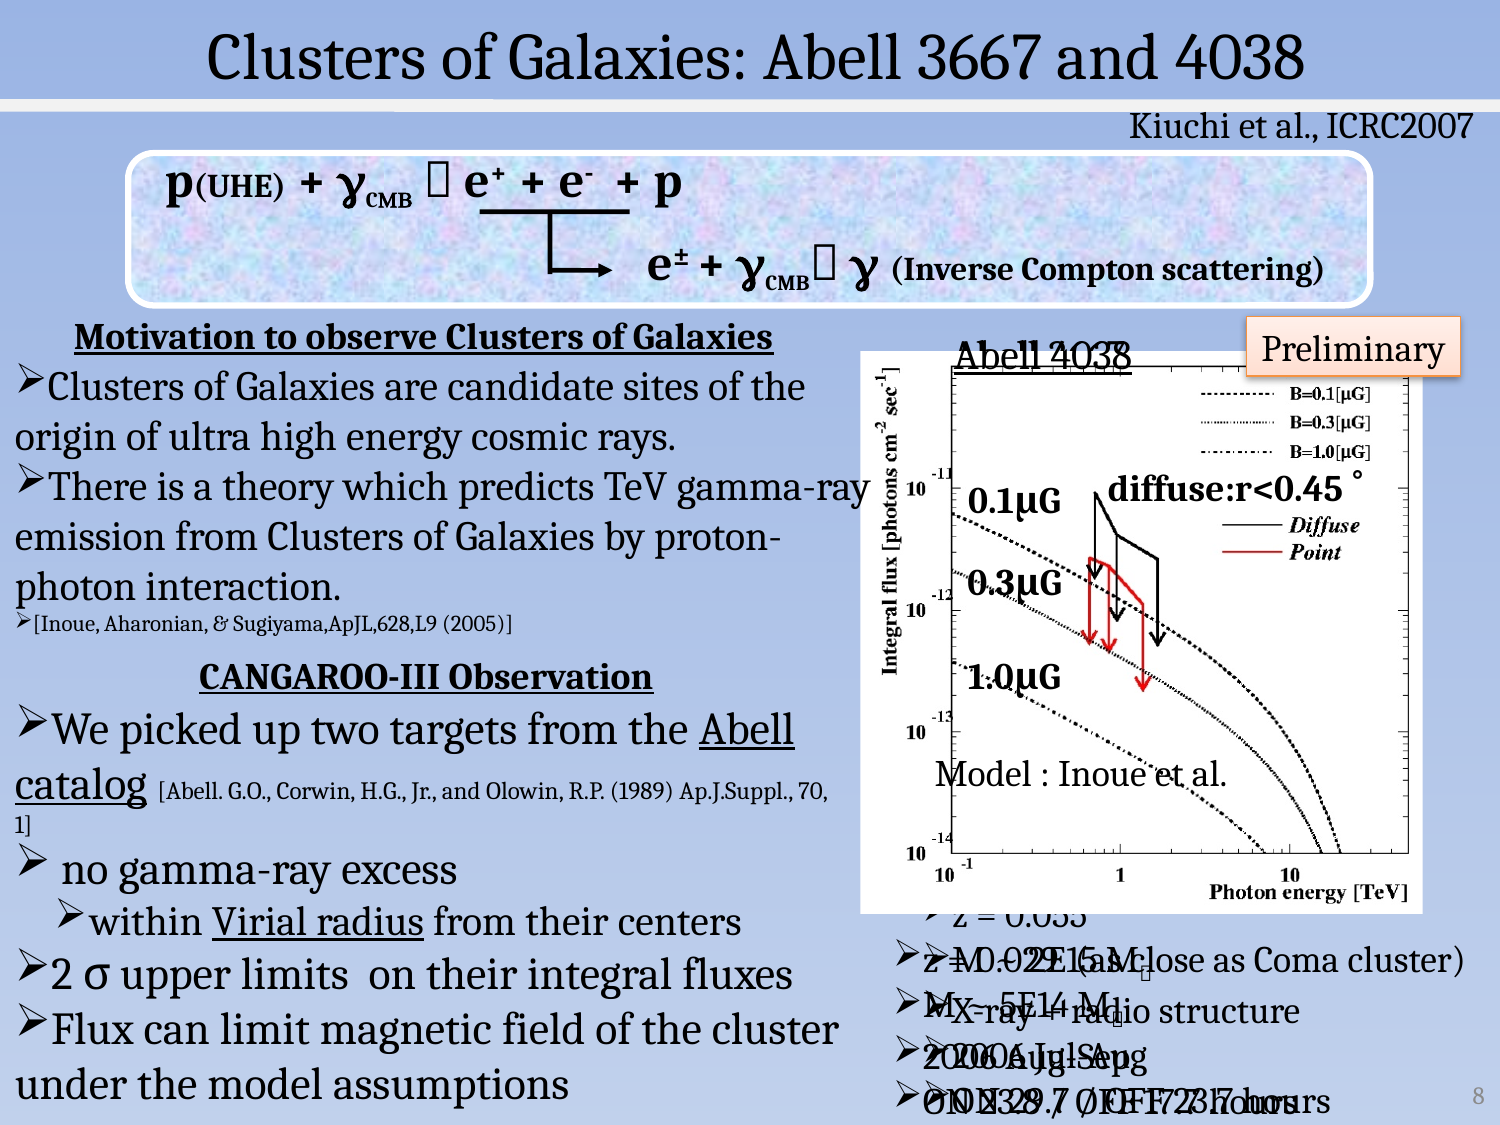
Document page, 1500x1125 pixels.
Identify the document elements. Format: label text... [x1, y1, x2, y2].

text_box Kiuchi et al., ICRC2007 [1114, 93, 1490, 154]
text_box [116, 140, 1371, 306]
title Clusters of Galaxies: Abell 3667 and 4038 [82, 0, 1432, 106]
text_box Clusters of Galaxies are candidate sites of the origin of ultra high energy cosmic rays. There is a theory which predicts TeV gamma-ray emission from Clusters of Galaxies by proton-photon interaction. [Inoue, Aharonian, & Sugiyama,ApJL,628,L9 (2005)] [0, 351, 854, 644]
text_box We picked up two targets from the Abell catalog [Abell. G.O., Corwin, H.G., Jr., and Olowin, R.P. (1989) Ap.J.Suppl., 70, 1] no gamma-ray excess within Virial radius from their centers 2 σ upper limits on their integral fluxes Flux can limit magnetic field of the cluster under the model assumptions [0, 691, 854, 1116]
text_box Motivation to observe Clusters of Galaxies [58, 304, 789, 351]
text_box CANGAROO-III Observation [184, 644, 669, 705]
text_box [859, 319, 1500, 1125]
